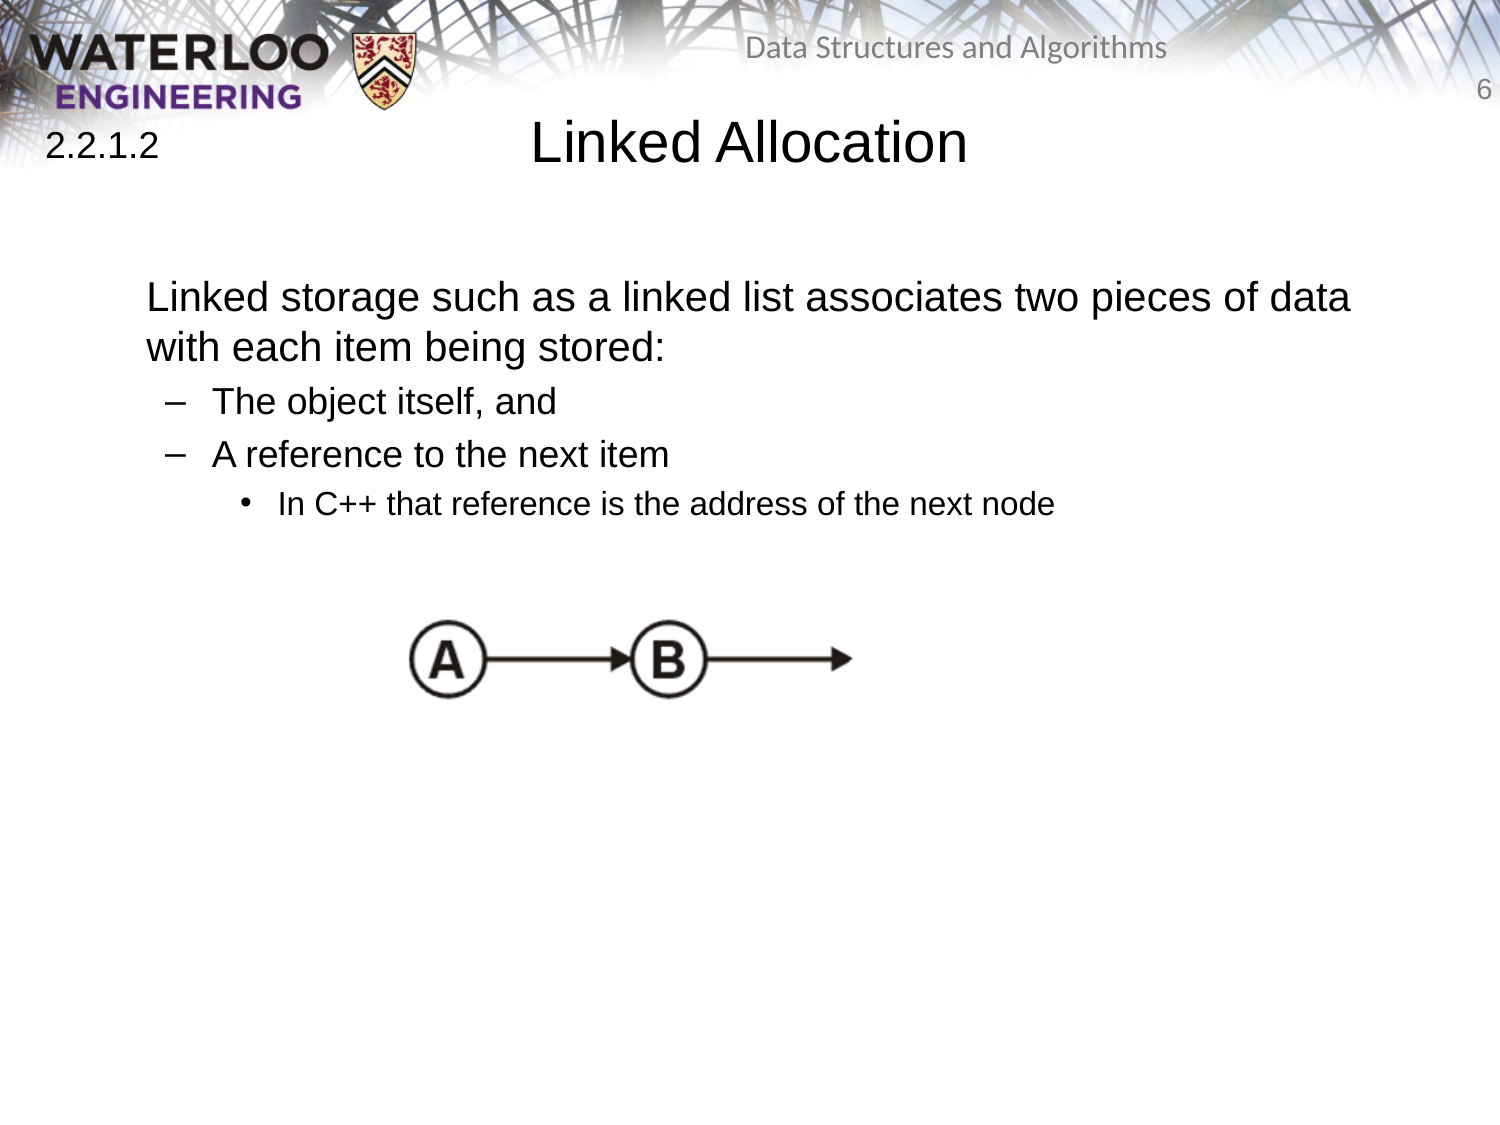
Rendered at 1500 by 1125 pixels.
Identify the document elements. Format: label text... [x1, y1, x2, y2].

picture [0, 0, 1500, 1125]
list Linked storage such as a linked list associates two pieces of data with each item being stored: The object itself, and A reference to the next item In C++ that reference is the address of the next node [74, 262, 1426, 1006]
title Linked Allocation [74, 44, 1426, 233]
text_box 2.2.1.2 [30, 113, 175, 174]
